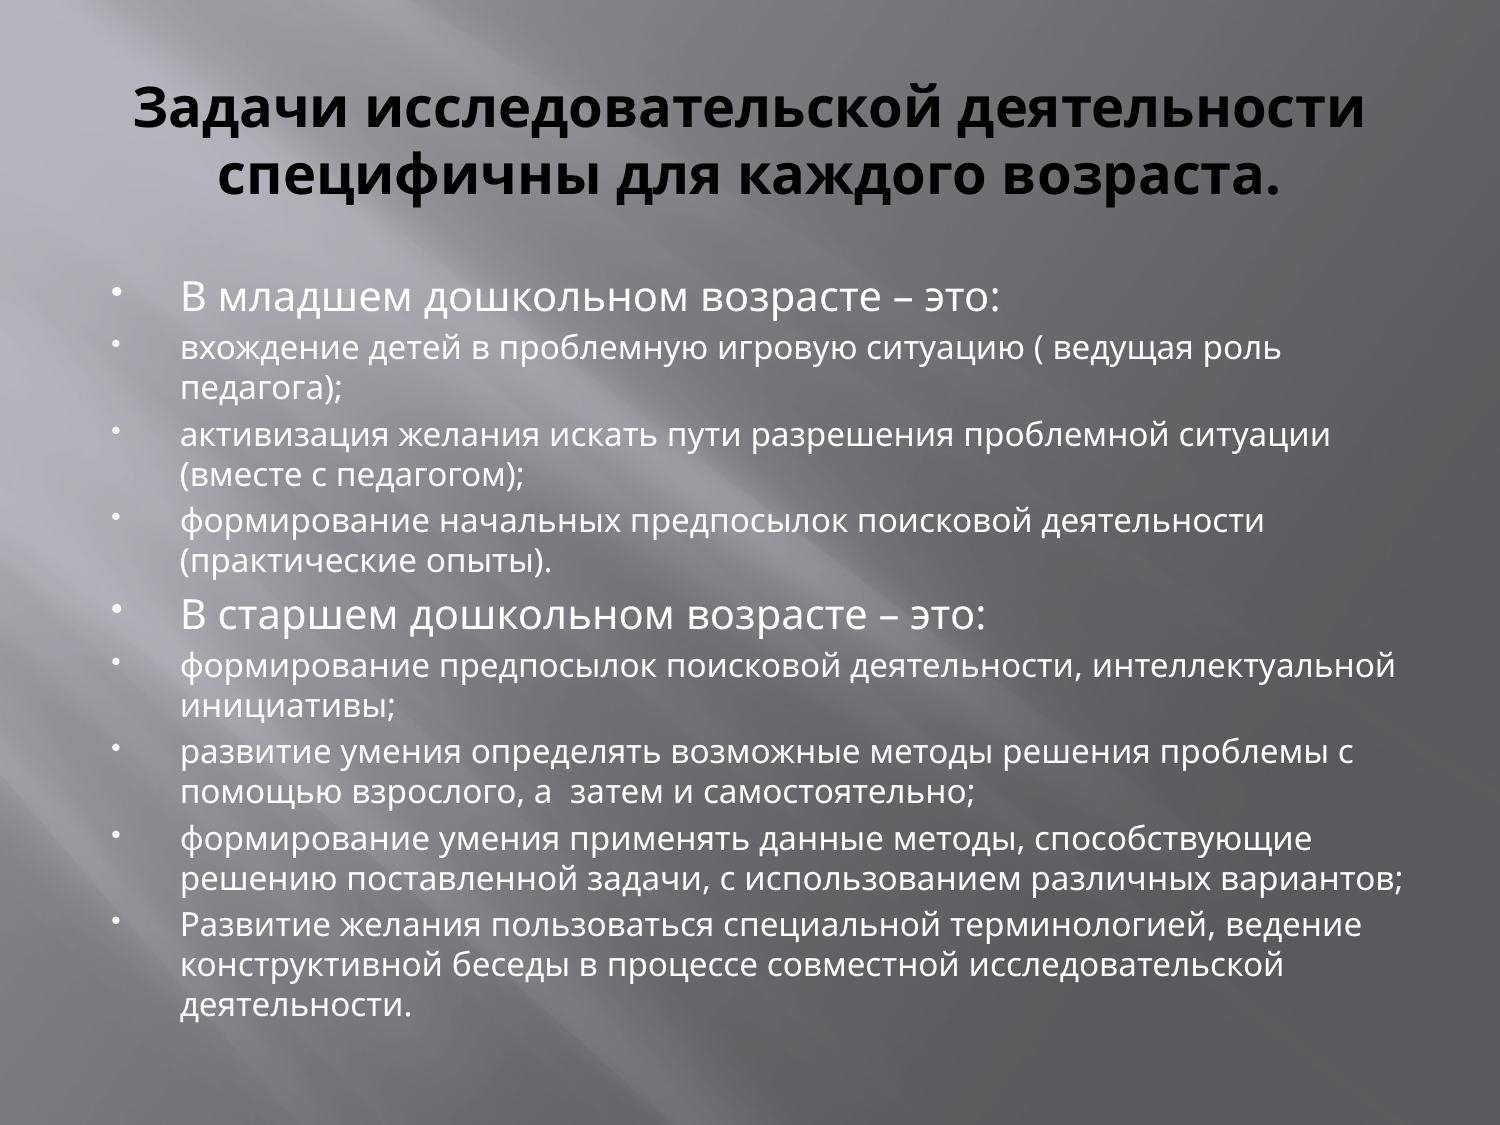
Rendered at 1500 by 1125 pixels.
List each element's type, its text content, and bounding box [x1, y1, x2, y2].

list В младшем дошкольном возрасте – это: вхождение детей в проблемную игровую ситуацию ( ведущая роль педагога); активизация желания искать пути разрешения проблемной ситуации (вместе с педагогом); формирование начальных предпосылок поисковой деятельности (практические опыты). В старшем дошкольном возрасте – это: формирование предпосылок поисковой деятельности, интеллектуальной инициативы; развитие умения определять возможные методы решения проблемы с помощью взрослого, а затем и самостоятельно; формирование умения применять данные методы, способствующие решению поставленной задачи, с использованием различных вариантов; Развитие желания пользоваться специальной терминологией, ведение конструктивной беседы в процессе совместной исследовательской деятельности. [75, 262, 1425, 1035]
title Задачи исследовательской деятельности специфичны для каждого возраста. [75, 45, 1425, 233]
